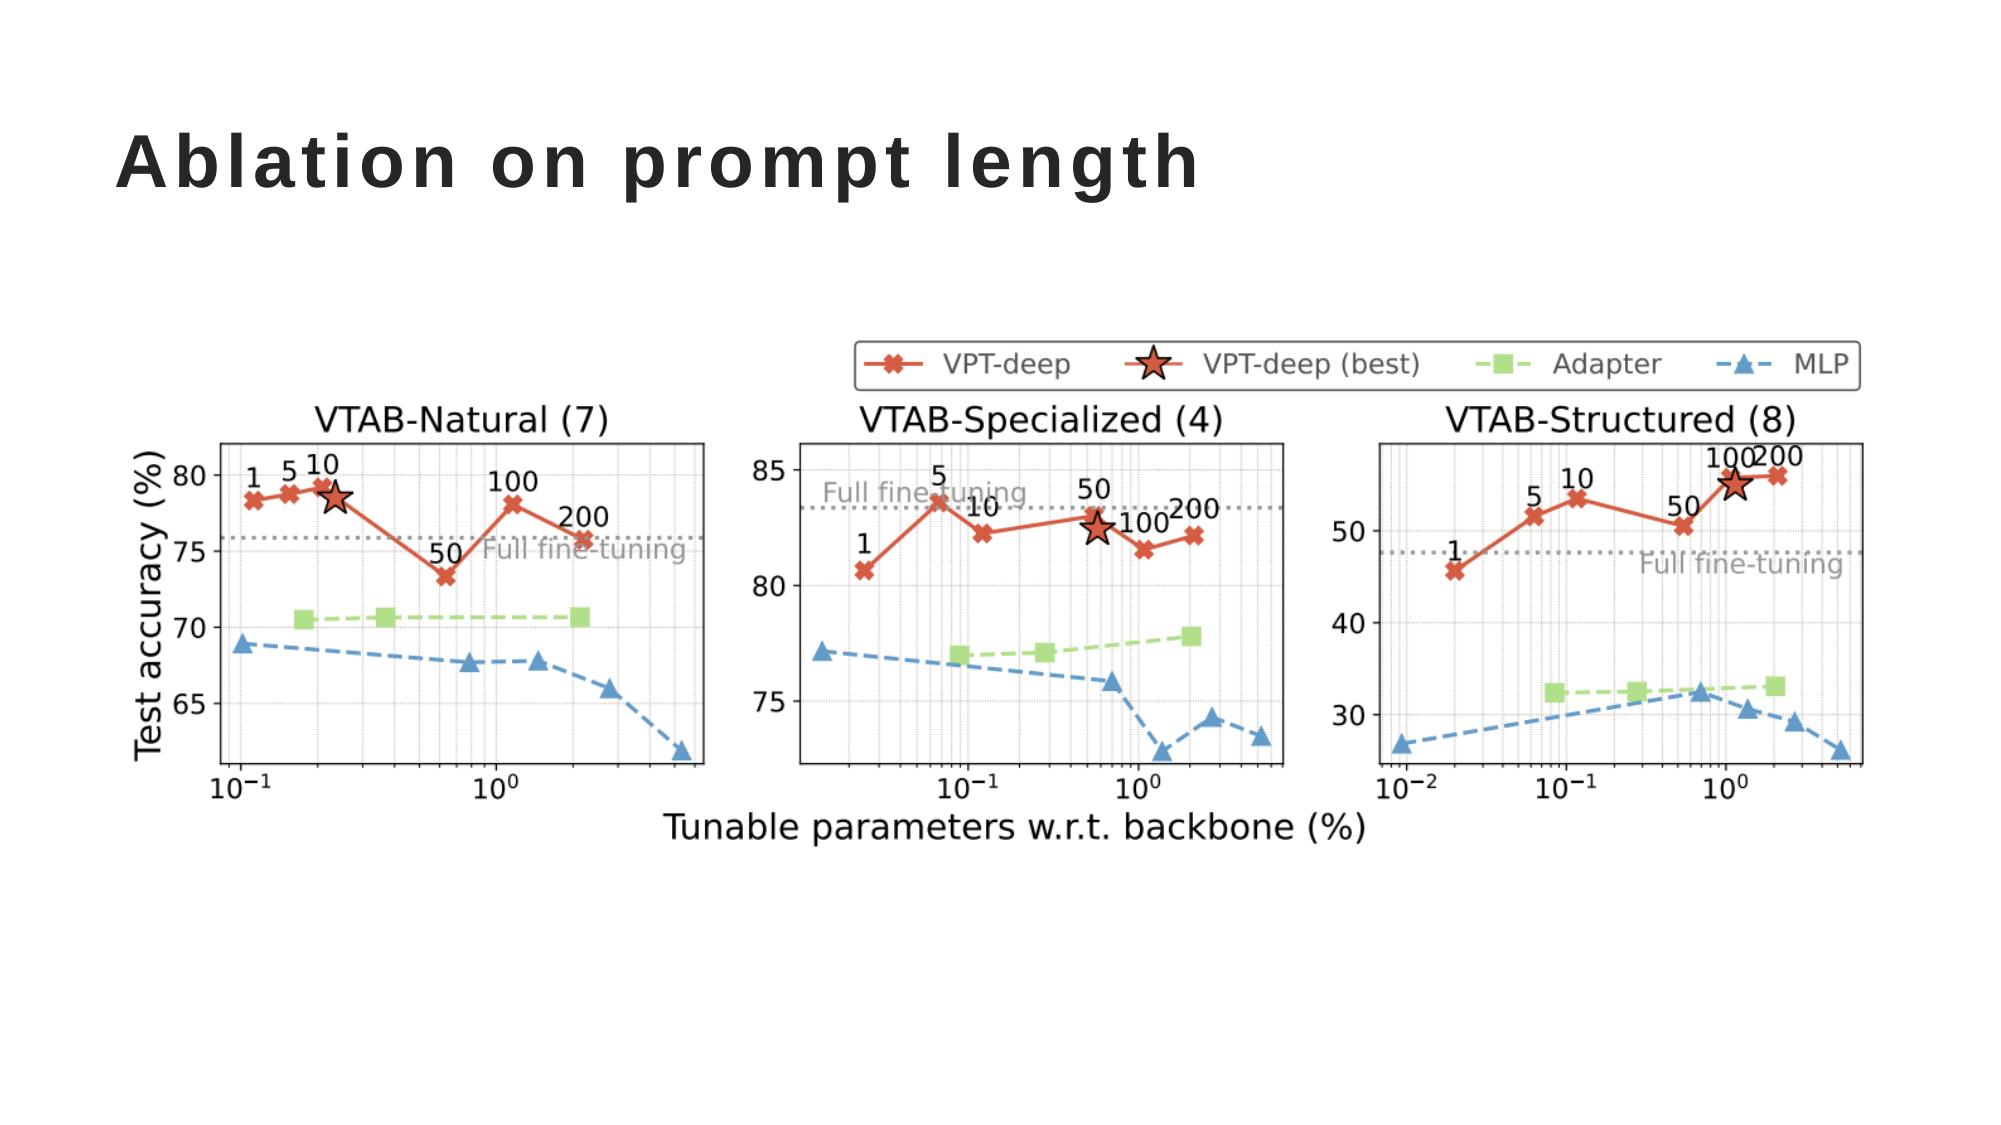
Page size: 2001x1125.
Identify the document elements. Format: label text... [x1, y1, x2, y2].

title Ablation on prompt length [99, 99, 1900, 216]
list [124, 318, 1875, 874]
